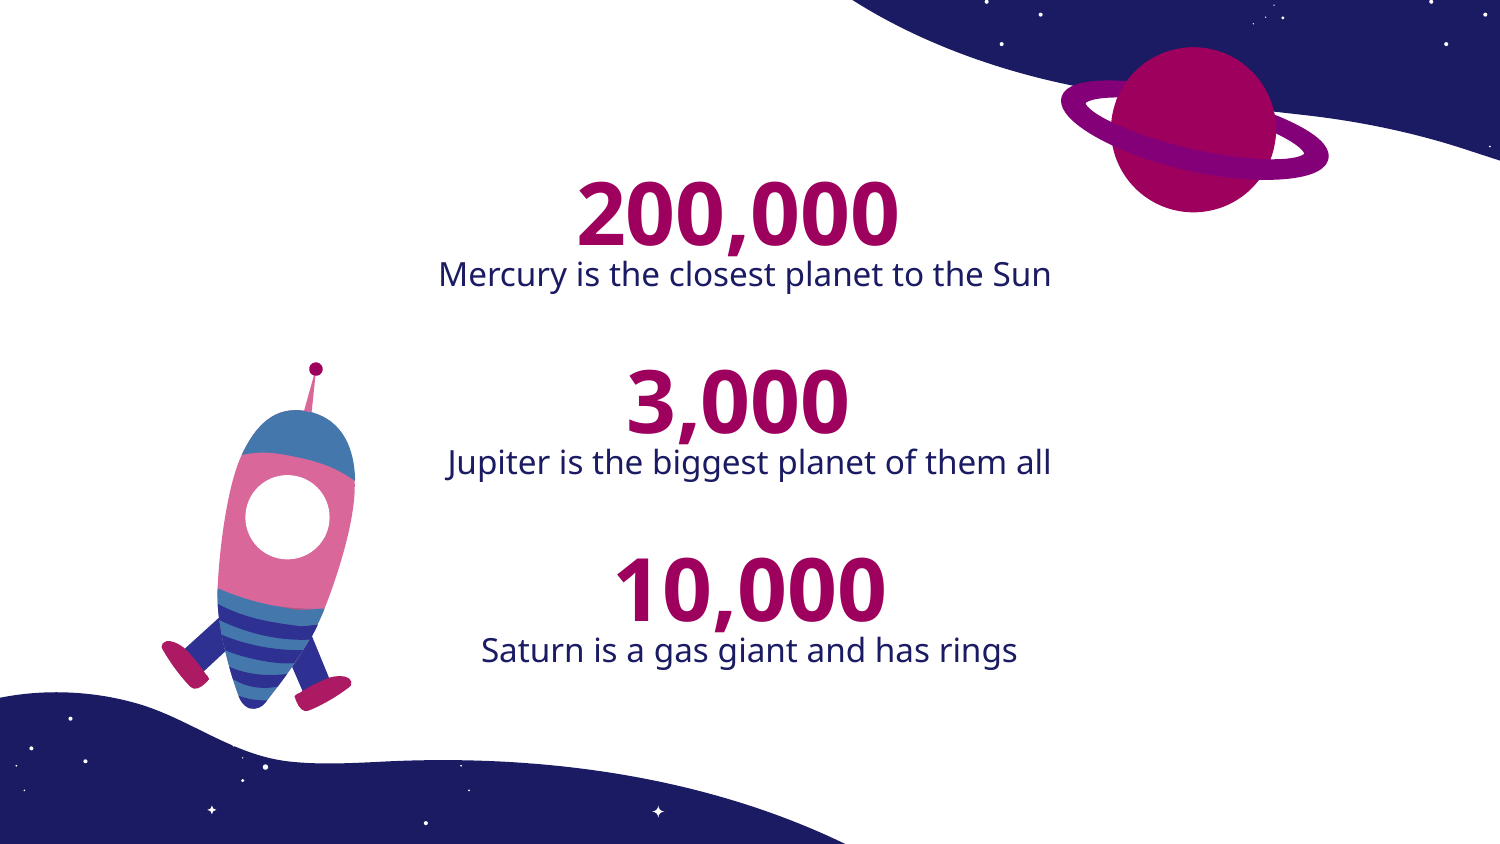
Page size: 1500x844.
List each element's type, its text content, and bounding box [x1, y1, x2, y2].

title 3,000 [473, 363, 1027, 426]
title 200,000 [473, 175, 1027, 238]
subtitle Mercury is the closest planet to the Sun [367, 238, 1133, 296]
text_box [1062, 47, 1328, 213]
subtitle Saturn is a gas giant and has rings [385, 614, 1133, 684]
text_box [185, 358, 382, 712]
subtitle Jupiter is the biggest planet of them all [385, 426, 1133, 496]
title 10,000 [473, 551, 1027, 614]
